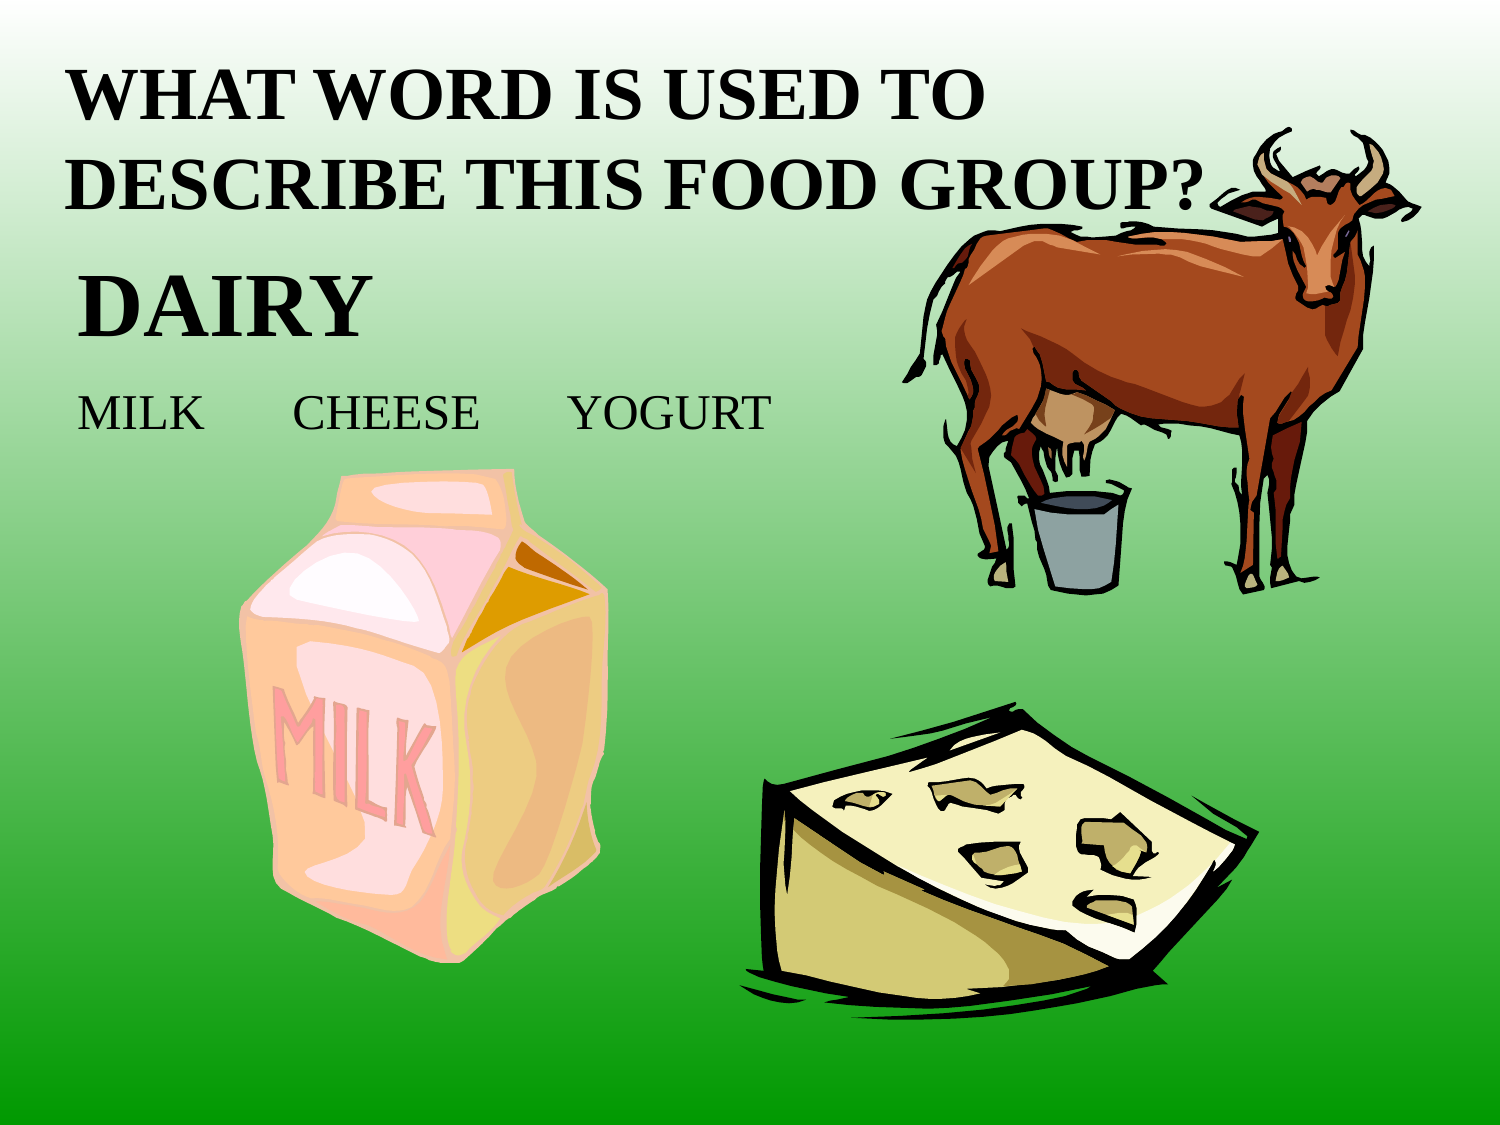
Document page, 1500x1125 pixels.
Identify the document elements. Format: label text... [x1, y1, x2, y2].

text_box WHAT WORD IS USED TO DESCRIBE THIS FOOD GROUP? [49, 37, 1263, 233]
picture [899, 124, 1423, 598]
picture [737, 699, 1261, 1022]
text_box DAIRY MILK CHEESE YOGURT [62, 237, 895, 603]
picture [237, 462, 616, 963]
